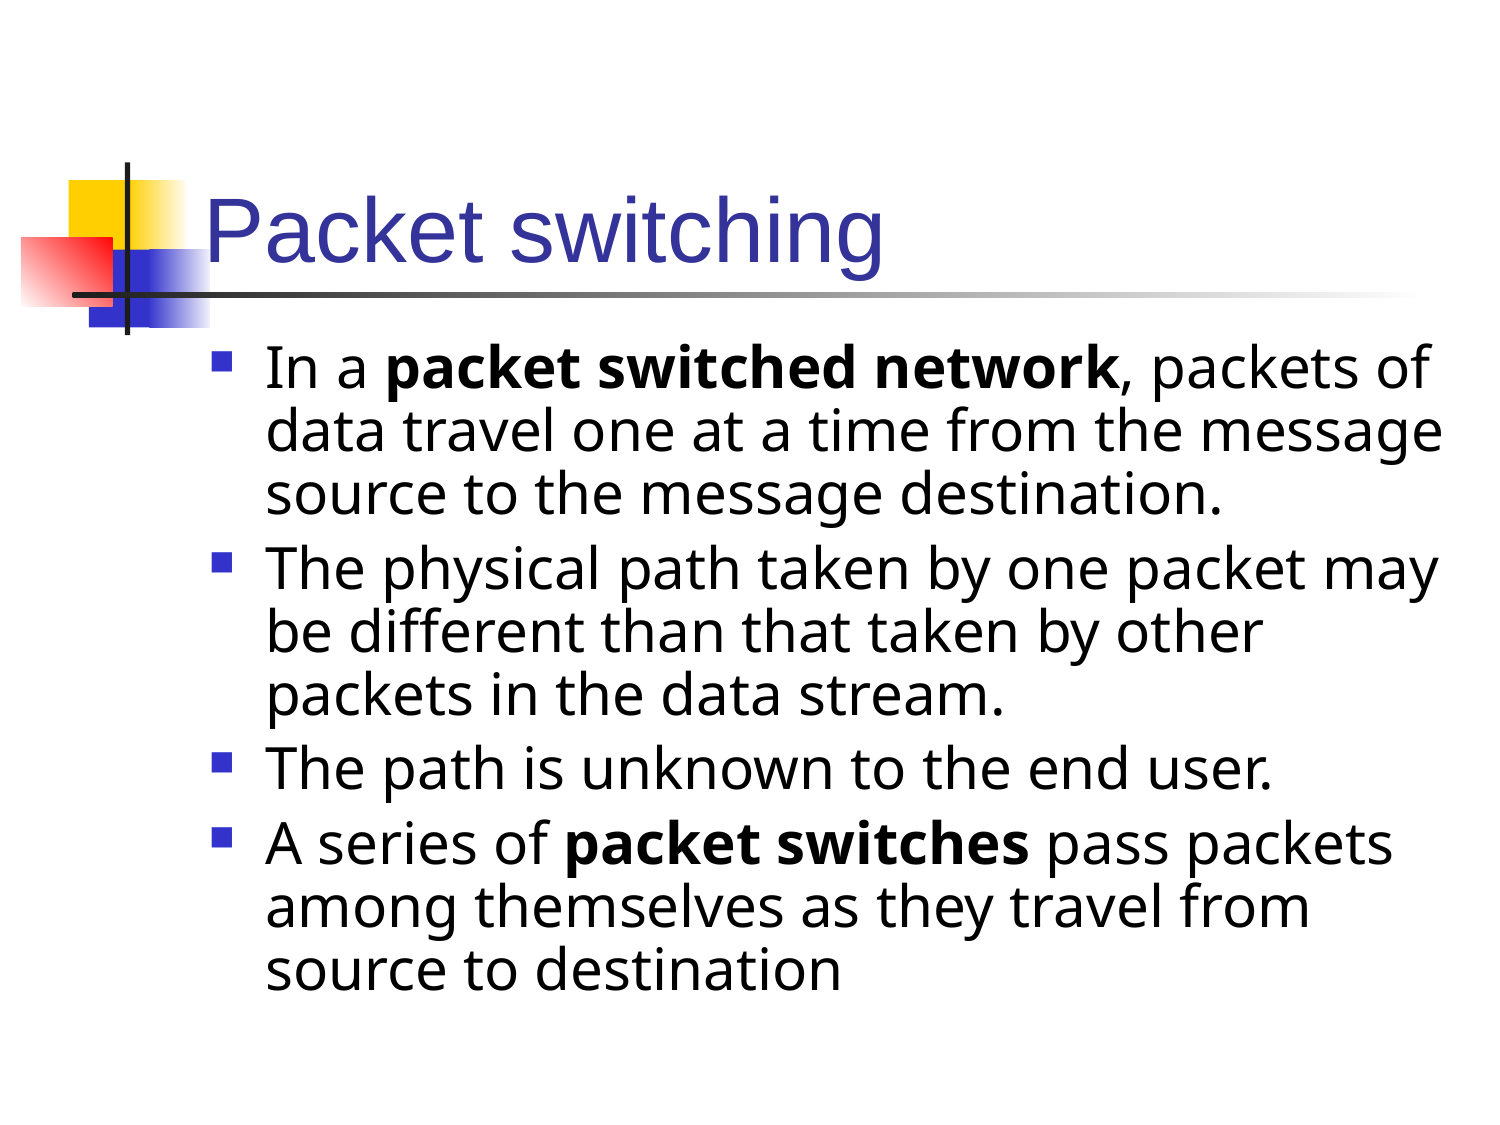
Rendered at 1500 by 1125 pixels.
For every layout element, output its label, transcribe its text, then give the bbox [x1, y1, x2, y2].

title Packet switching [188, 101, 1468, 289]
list In a packet switched network, packets of data travel one at a time from the message source to the message destination. The physical path taken by one packet may be different than that taken by other packets in the data stream. The path is unknown to the end user. A series of packet switches pass packets among themselves as they travel from source to destination [193, 330, 1470, 1007]
